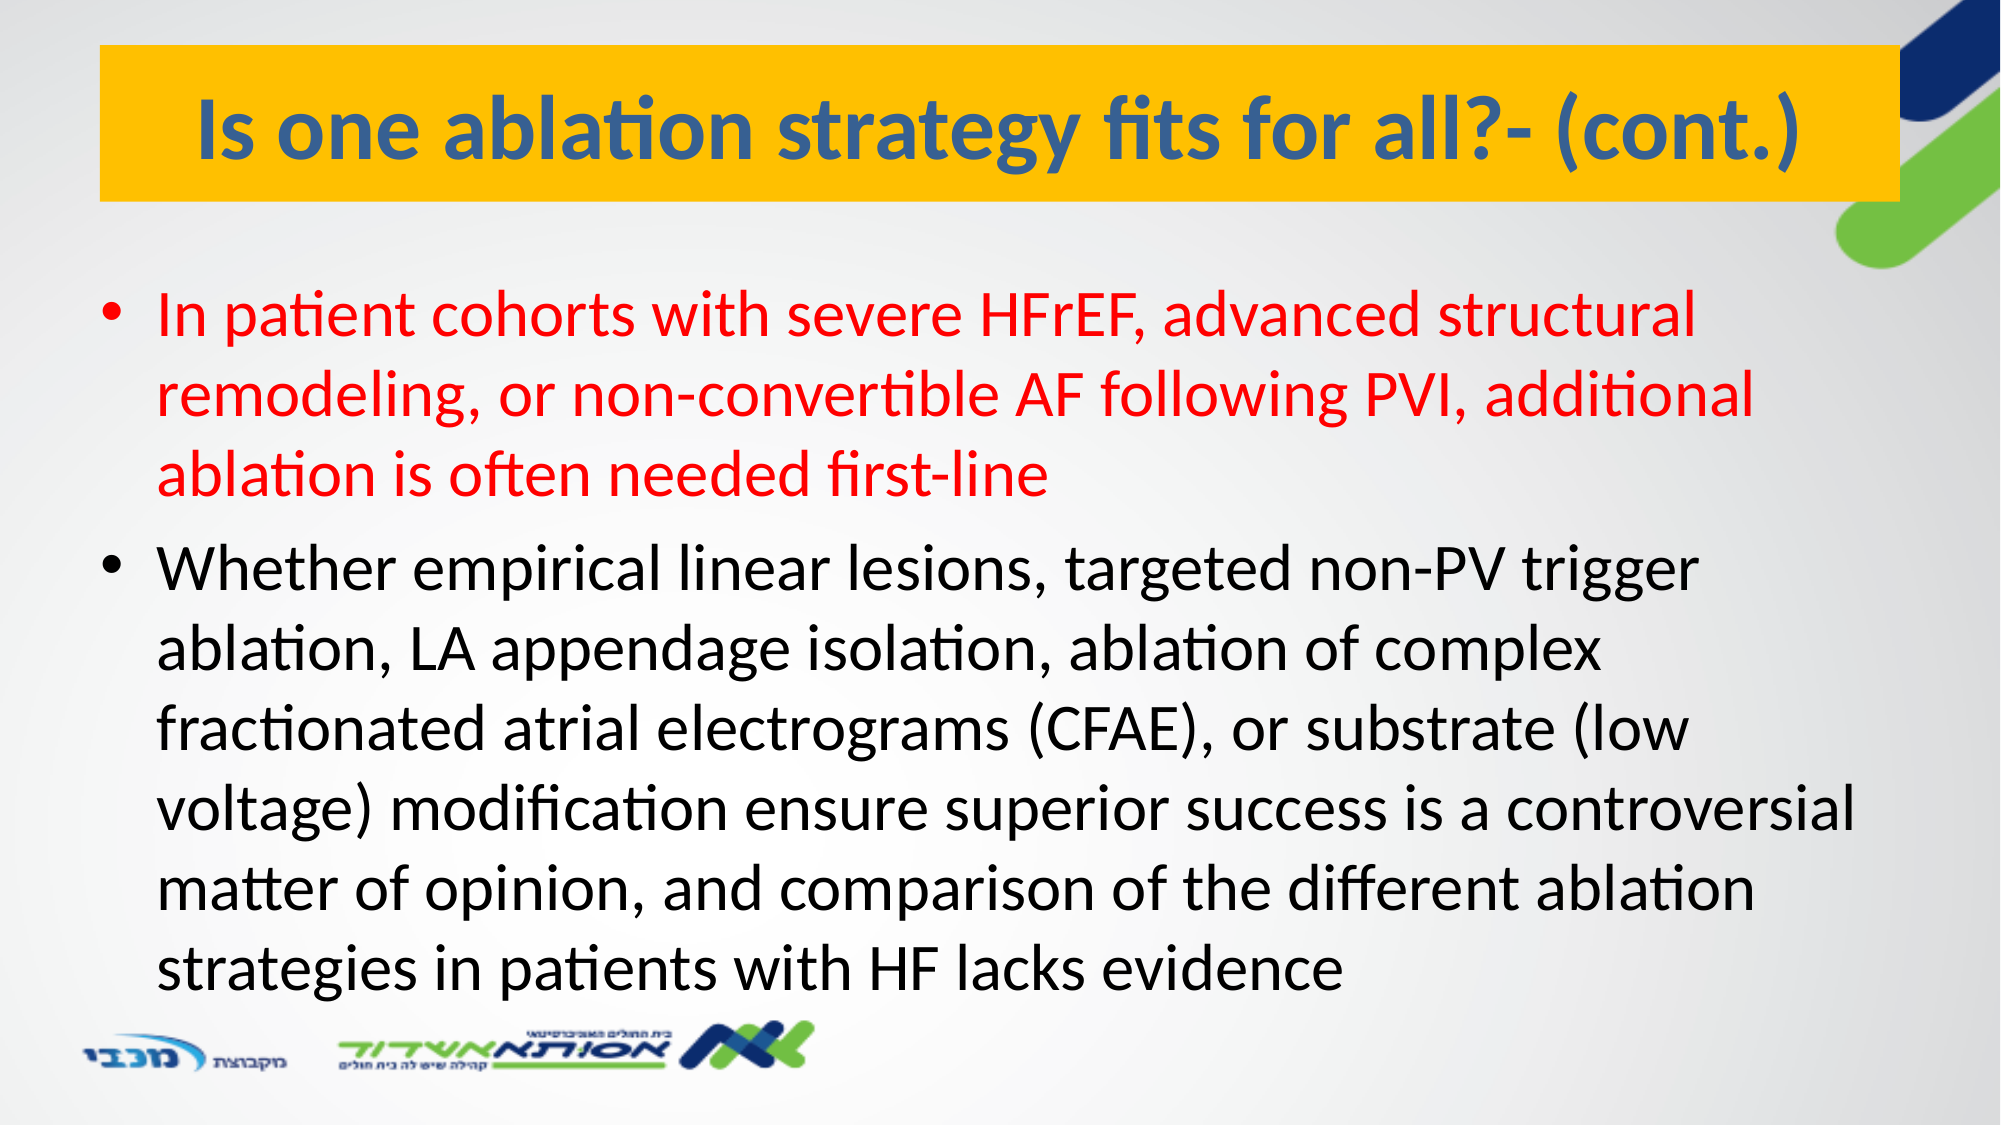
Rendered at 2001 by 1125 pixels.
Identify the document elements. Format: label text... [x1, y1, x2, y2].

title Is one ablation strategy fits for all?- (cont.) [99, 45, 1900, 202]
list In patient cohorts with severe HFrEF, advanced structural remodeling, or non-convertible AF following PVI, additional ablation is often needed first-line Whether empirical linear lesions, targeted non-PV trigger ablation, LA appendage isolation, ablation of complex fractionated atrial electrograms (CFAE), or substrate (low voltage) modification ensure superior success is a controversial matter of opinion, and comparison of the different ablation strategies in patients with HF lacks evidence [85, 262, 1900, 1049]
picture [0, 0, 2001, 1125]
